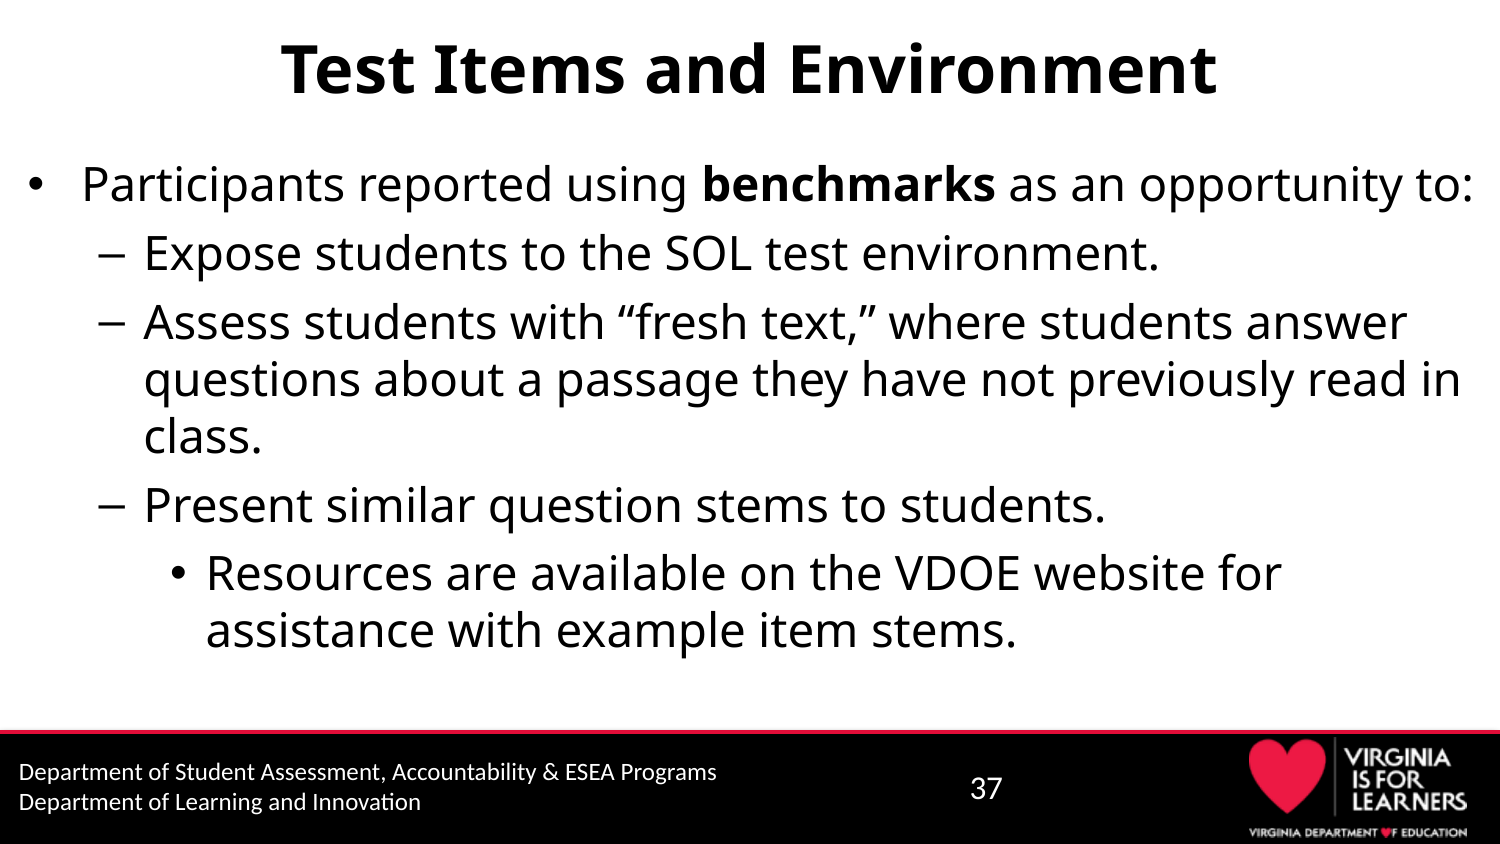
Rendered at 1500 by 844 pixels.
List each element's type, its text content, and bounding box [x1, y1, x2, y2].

picture [1249, 737, 1467, 838]
list Participants reported using benchmarks as an opportunity to: Expose students to the SOL test environment. Assess students with “fresh text,” where students answer questions about a passage they have not previously read in class. Present similar question stems to students. Resources are available on the VDOE website for assistance with example item stems. [12, 146, 1500, 710]
title Test Items and Environment [0, 0, 1500, 135]
